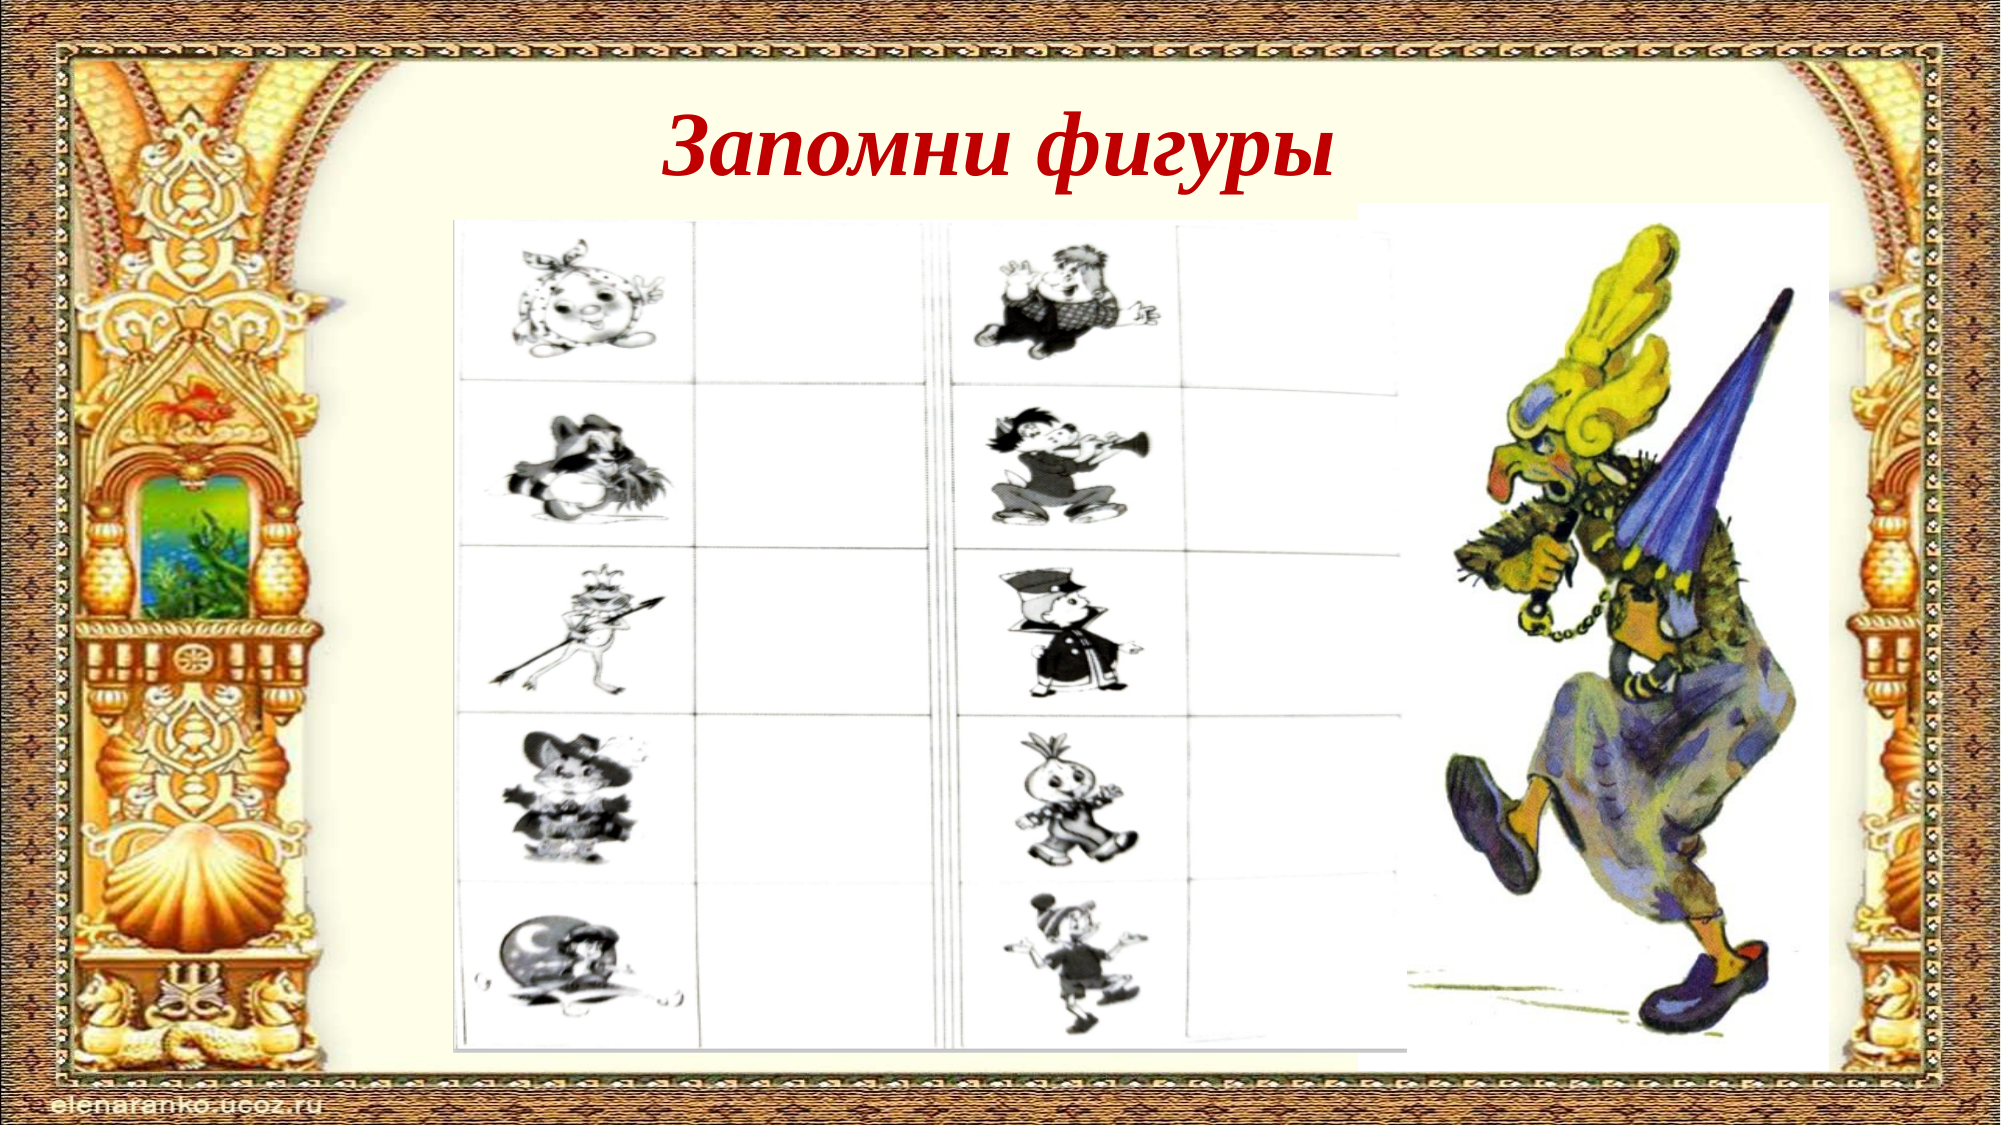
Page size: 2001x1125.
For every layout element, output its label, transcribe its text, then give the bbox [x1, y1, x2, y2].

title Запомни фигуры [99, 45, 1900, 233]
picture [0, 0, 2001, 1125]
